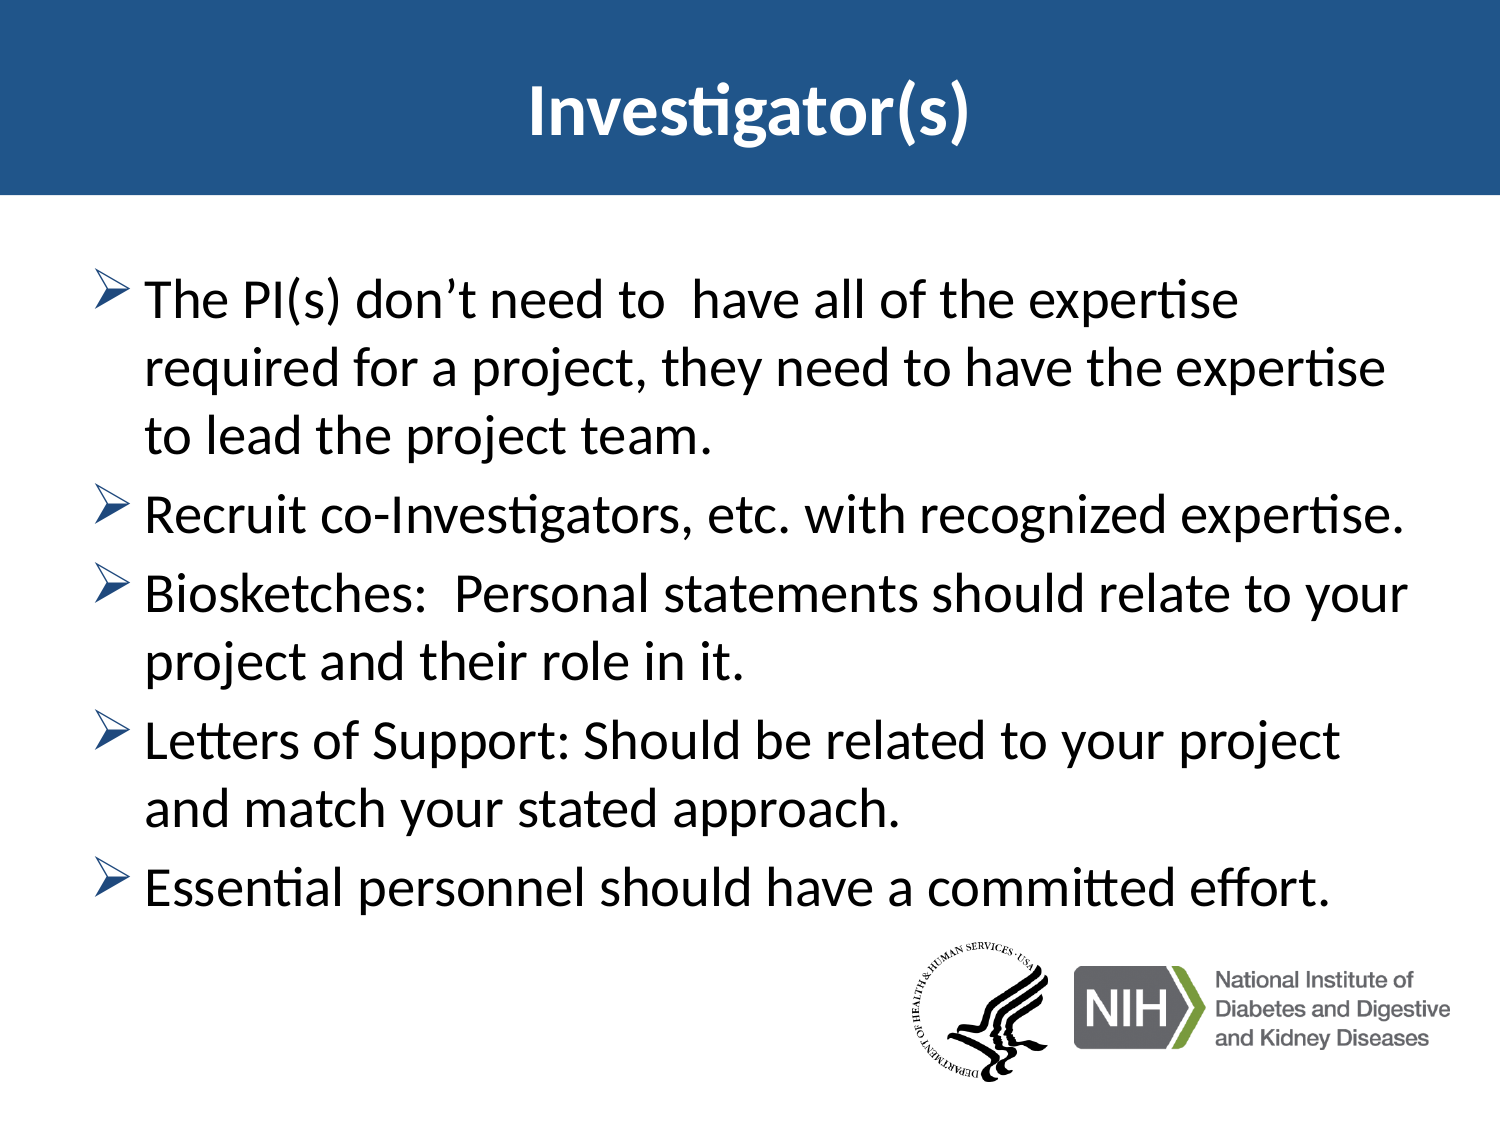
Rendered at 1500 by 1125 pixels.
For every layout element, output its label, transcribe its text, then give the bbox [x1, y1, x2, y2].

picture [1074, 966, 1450, 1050]
picture [912, 998, 1048, 1082]
title Investigator(s) [75, 29, 1425, 180]
list The PI(s) don’t need to have all of the expertise required for a project, they need to have the expertise to lead the project team. Recruit co-Investigators, etc. with recognized expertise. Biosketches: Personal statements should relate to your project and their role in it. Letters of Support: Should be related to your project and match your stated approach. Essential personnel should have a committed effort. [75, 254, 1425, 998]
